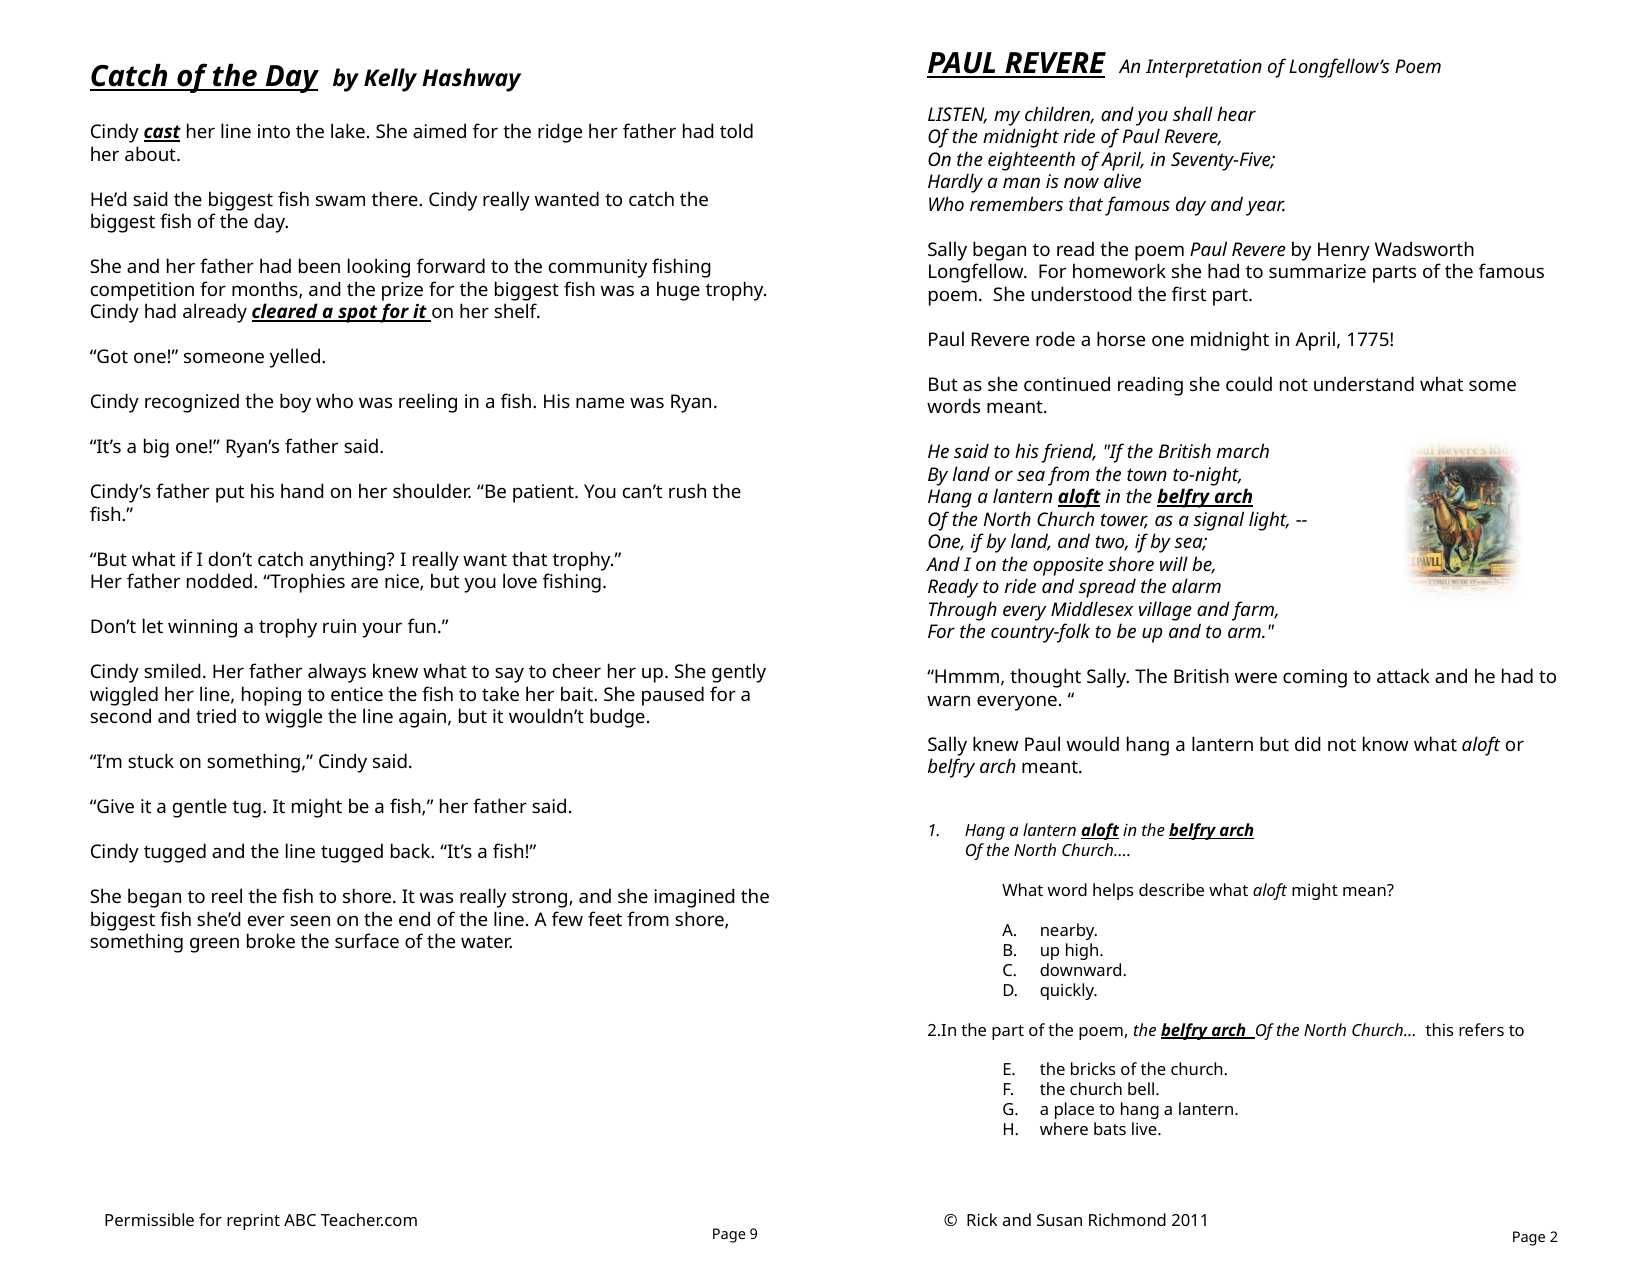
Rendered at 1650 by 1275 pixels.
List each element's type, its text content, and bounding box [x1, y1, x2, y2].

text_box Page 2 [1449, 1220, 1573, 1266]
text_box © Rick and Susan Richmond 2011 [928, 1202, 1225, 1237]
text_box Catch of the Day by Kelly Hashway Cindy cast her line into the lake. She aimed for the ridge her father had told her about. He’d said the biggest fish swam there. Cindy really wanted to catch the biggest fish of the day. She and her father had been looking forward to the community fishing competition for months, and the prize for the biggest fish was a huge trophy. Cindy had already cleared a spot for it on her shelf. “Got one!” someone yelled. Cindy recognized the boy who was reeling in a fish. His name was Ryan. “It’s a big one!” Ryan’s father said. Cindy’s father put his hand on her shoulder. “Be patient. You can’t rush the fish.” “But what if I don’t catch anything? I really want that trophy.” Her father nodded. “Trophies are nice, but you love fishing. Don’t let winning a trophy ruin your fun.” Cindy smiled. Her father always knew what to say to cheer her up. She gently wiggled her line, hoping to entice the fish to take her bait. She paused for a second and tried to wiggle the line again, but it wouldn’t budge. “I’m stuck on something,” Cindy said. “Give it a gentle tug. It might be a fish,” her father said. Cindy tugged and the line tugged back. “It’s a fish!” She began to reel the fish to shore. It was really strong, and she imagined the biggest fish she’d ever seen on the end of the line. A few feet from shore, something green broke the surface of the water. [75, 49, 788, 1005]
picture [1399, 437, 1526, 605]
text_box Page 9 [650, 1217, 773, 1264]
text_box Permissible for reprint ABC Teacher.com [89, 1202, 434, 1237]
text_box PAUL REVERE An Interpretation of Longfellow’s Poem LISTEN, my children, and you shall hear Of the midnight ride of Paul Revere, On the eighteenth of April, in Seventy-Five; Hardly a man is now alive Who remembers that famous day and year. Sally began to read the poem Paul Revere by Henry Wadsworth Longfellow. For homework she had to summarize parts of the famous poem. She understood the first part. Paul Revere rode a horse one midnight in April, 1775! But as she continued reading she could not understand what some words meant. He said to his friend, "If the British march By land or sea from the town to-night, Hang a lantern aloft in the belfry arch Of the North Church tower, as a signal light, -- One, if by land, and two, if by sea; And I on the opposite shore will be, Ready to ride and spread the alarm Through every Middlesex village and farm, For the country-folk to be up and to arm." “Hmmm, thought Sally. The British were coming to attack and he had to warn everyone. “ Sally knew Paul would hang a lantern but did not know what aloft or belfry arch meant. Hang a lantern aloft in the belfry arch Of the North Church…. What word helps describe what aloft might mean? nearby. up high. downward. quickly. 2.In the part of the poem, the belfry arch Of the North Church… this refers to the bricks of the church. the church bell. a place to hang a lantern. where bats live. [912, 37, 1575, 1147]
